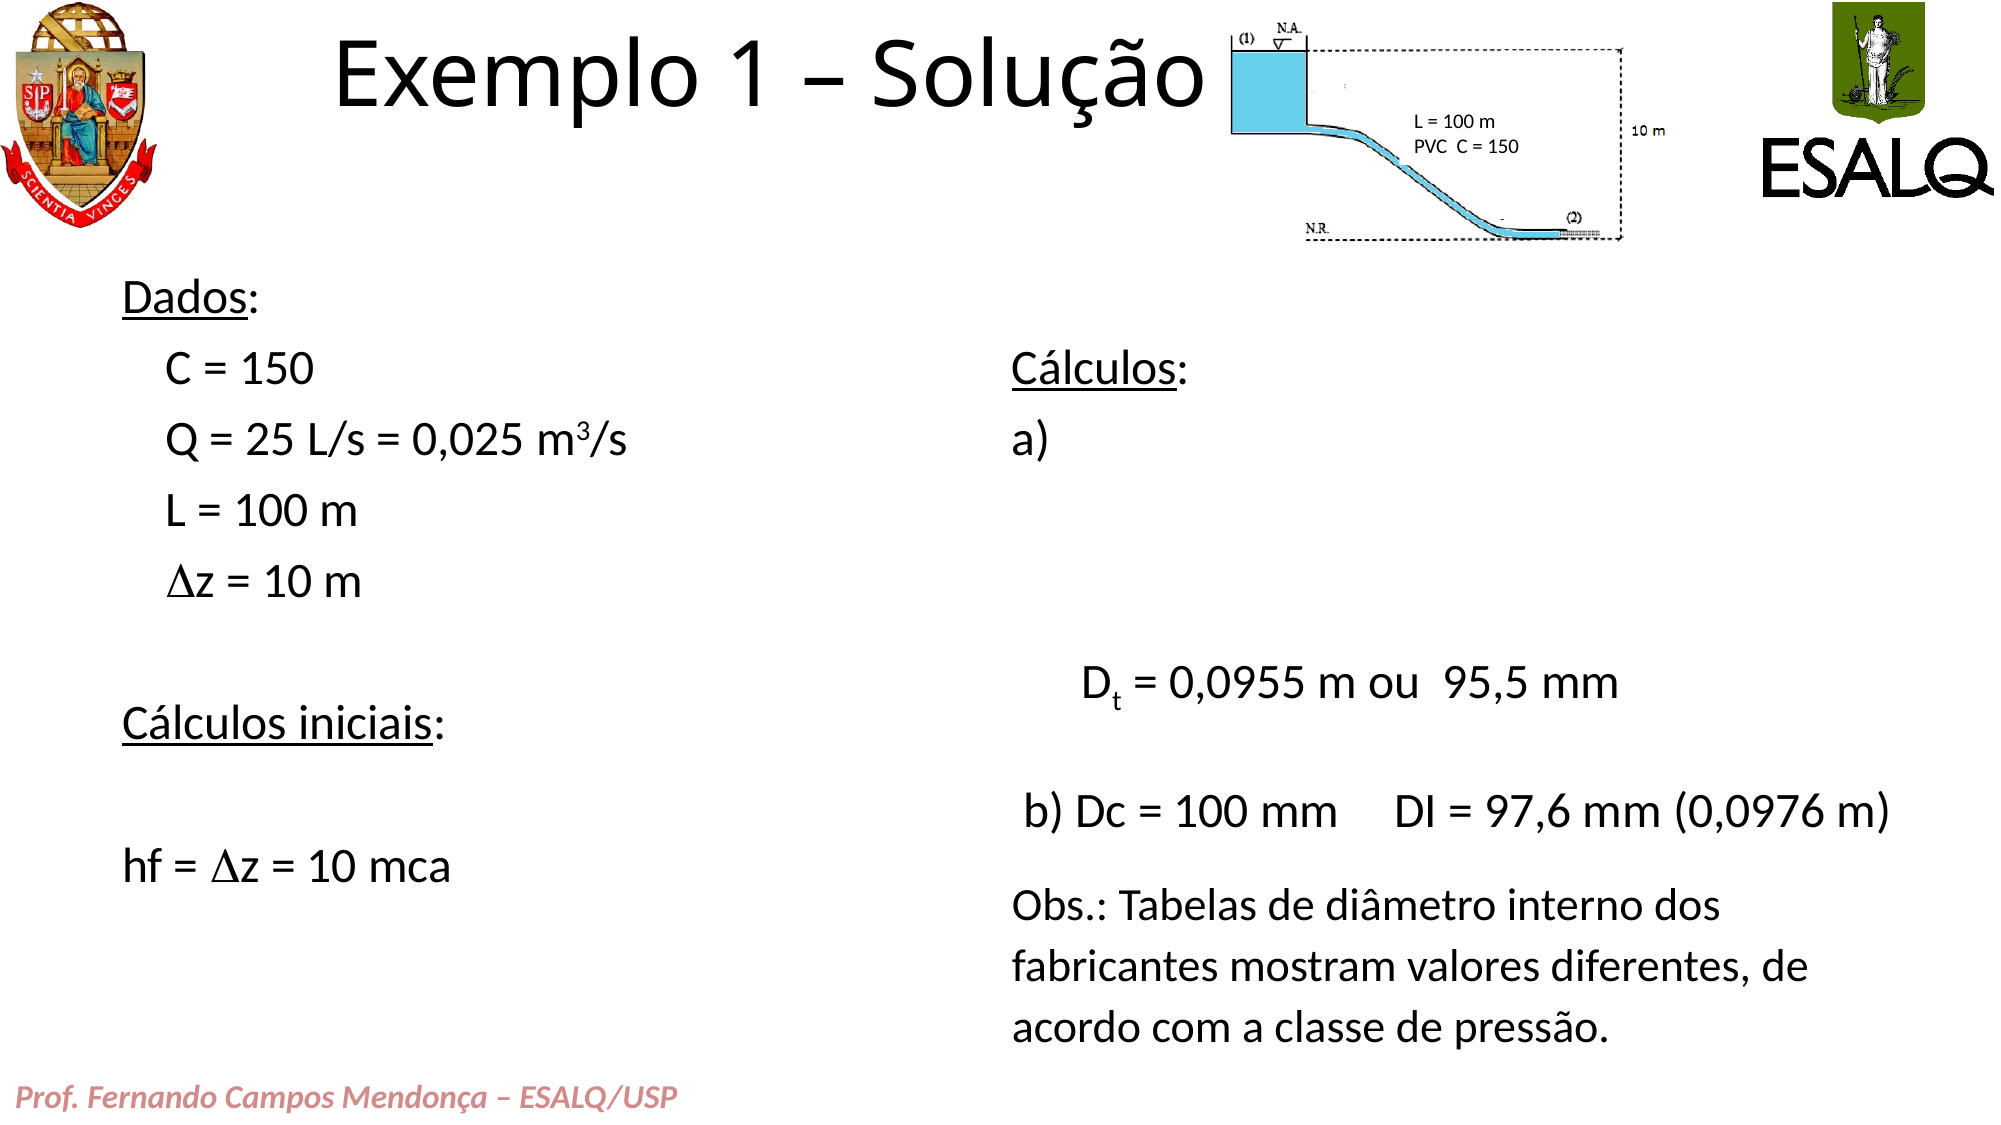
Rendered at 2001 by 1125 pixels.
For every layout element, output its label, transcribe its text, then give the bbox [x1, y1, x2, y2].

slide_number Prof. Fernando Campos Mendonça – ESALQ/USP [0, 1065, 776, 1125]
title Exemplo 1 – Solução [165, 6, 1834, 146]
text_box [1221, 14, 1670, 255]
picture [0, 2, 157, 228]
picture [1763, 2, 1994, 198]
